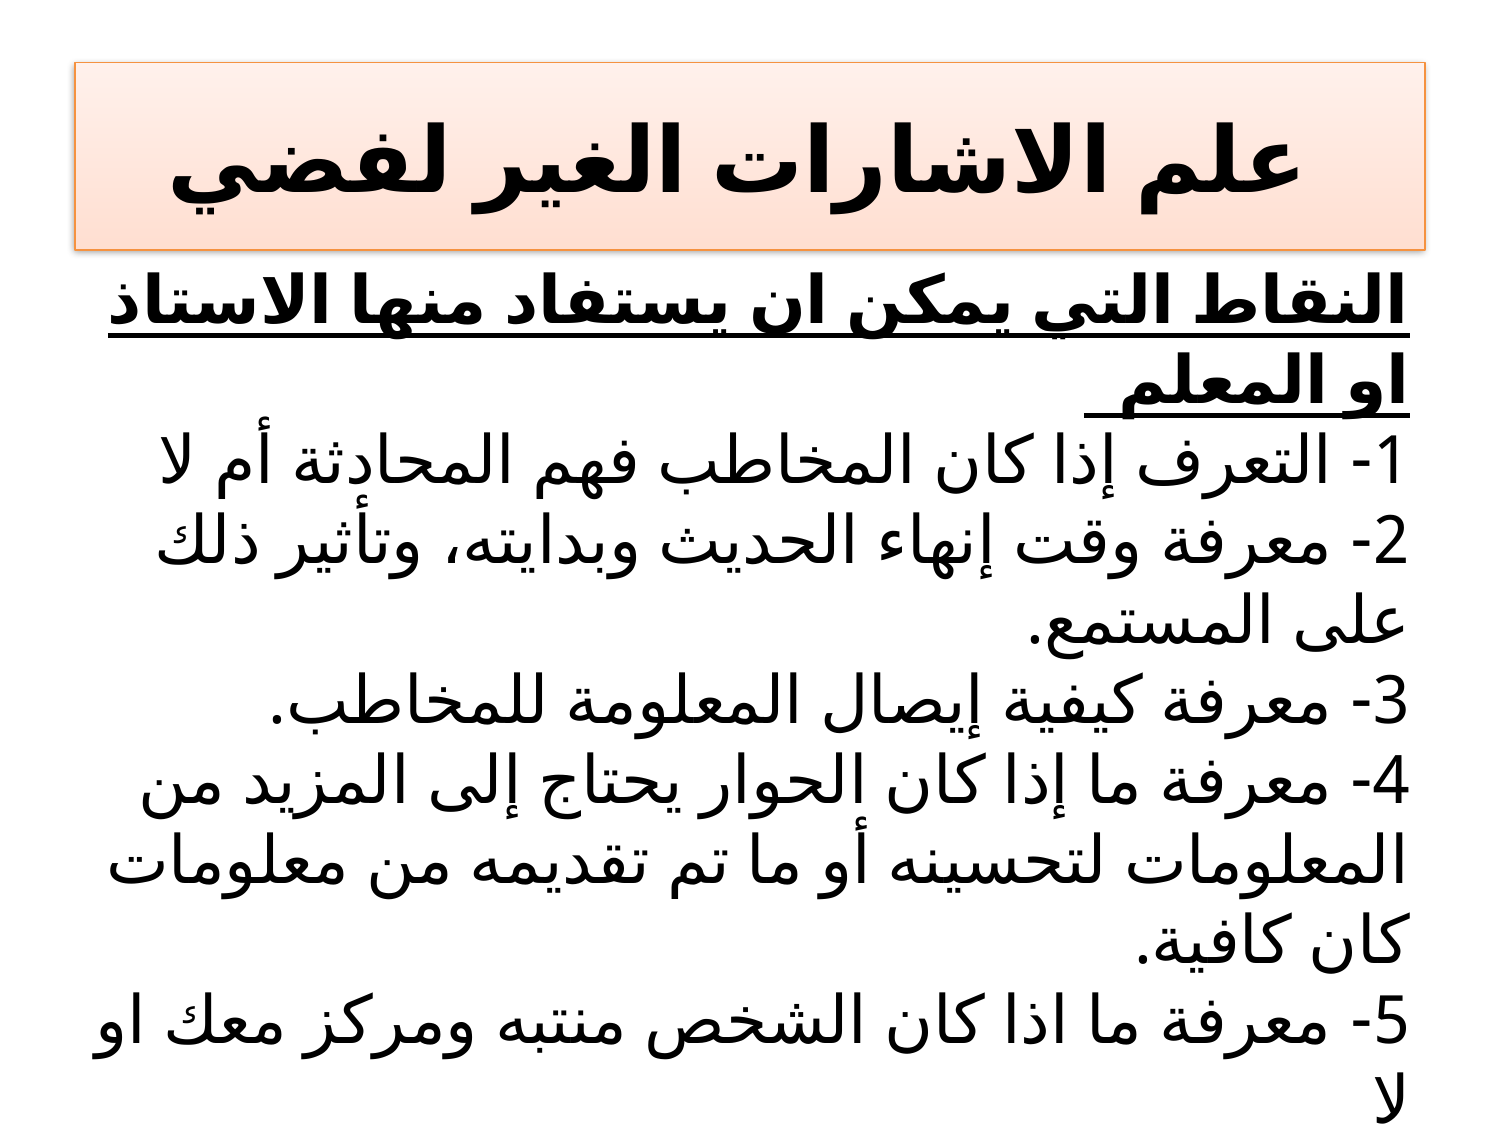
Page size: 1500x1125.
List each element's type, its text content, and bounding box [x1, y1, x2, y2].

title علم الاشارات الغير لفضي [74, 62, 1426, 251]
text_box النقاط التي يمكن ان يستفاد منها الاستاذ او المعلم 1- التعرف إذا كان المخاطب فهم المحادثة أم لا 2- معرفة وقت إنهاء الحديث وبدايته، وتأثير ذلك على المستمع. 3- معرفة كيفية إيصال المعلومة للمخاطب. 4- معرفة ما إذا كان الحوار يحتاج إلى المزيد من المعلومات لتحسينه أو ما تم تقديمه من معلومات كان كافية. 5- معرفة ما اذا كان الشخص منتبه ومركز معك او لا [74, 256, 1425, 1125]
